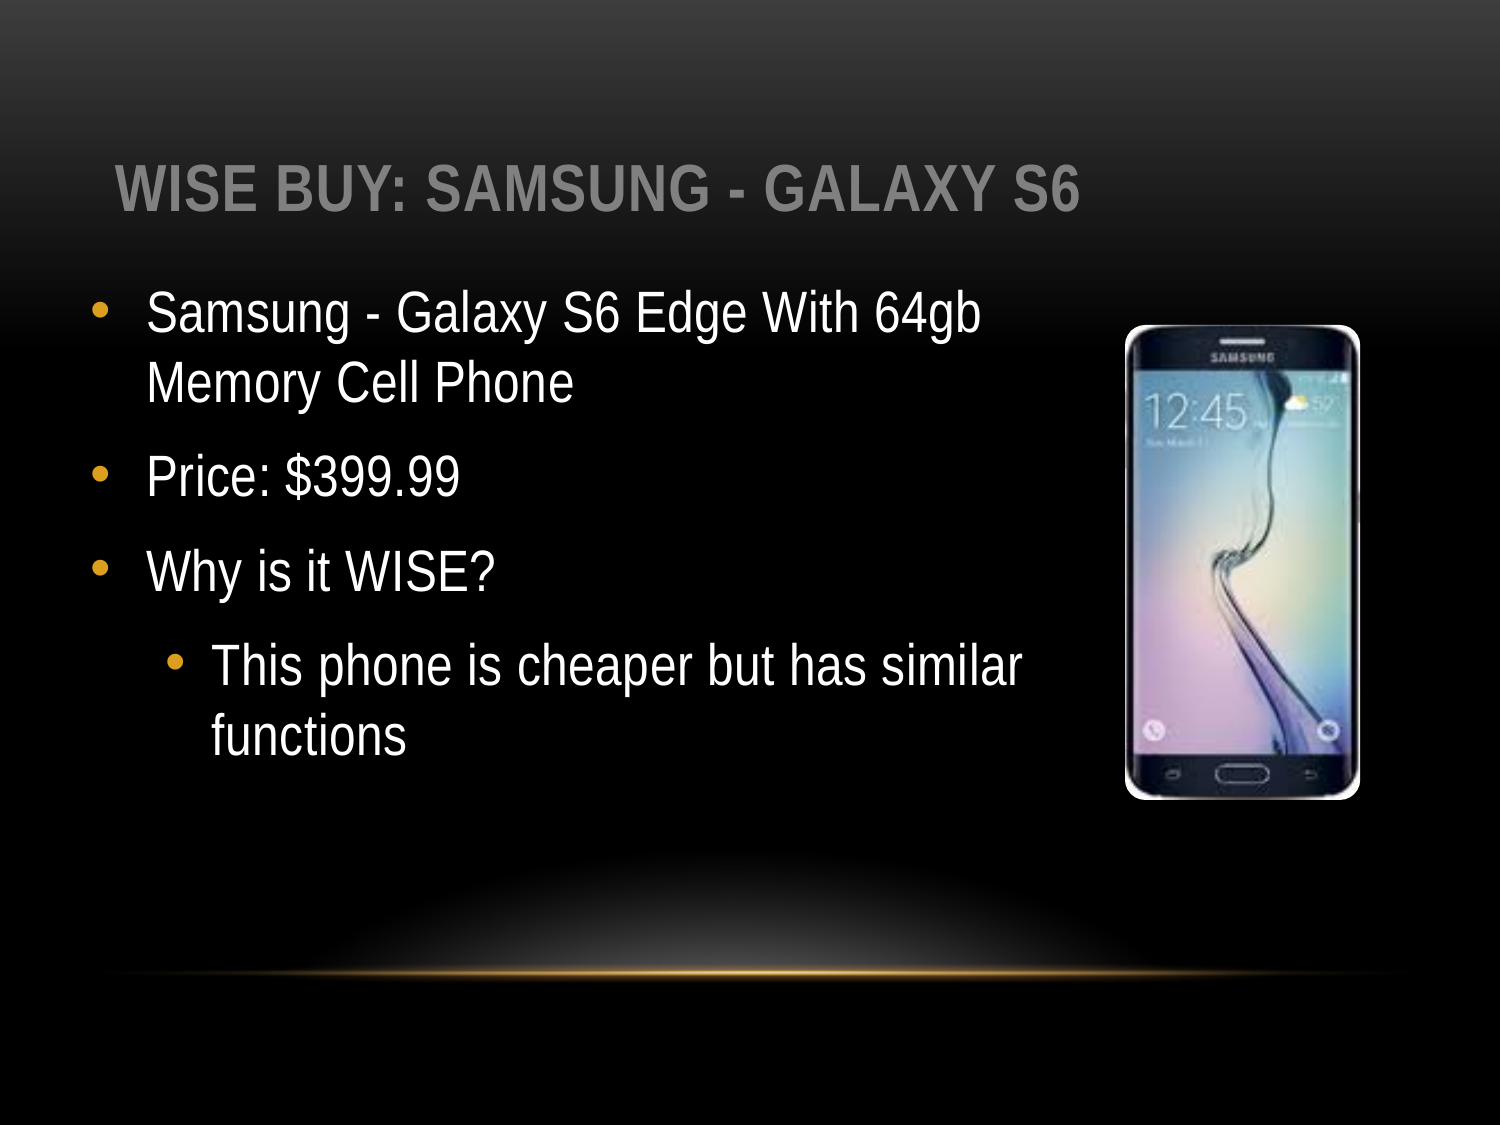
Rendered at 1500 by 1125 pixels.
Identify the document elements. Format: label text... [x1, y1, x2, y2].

picture [0, 0, 1500, 1125]
title Wise Buy: Samsung - Galaxy S6 [99, 45, 1400, 233]
list Samsung - Galaxy S6 Edge With 64gb Memory Cell Phone Price: $399.99 Why is it WISE? This phone is cheaper but has similar functions [75, 200, 1088, 875]
